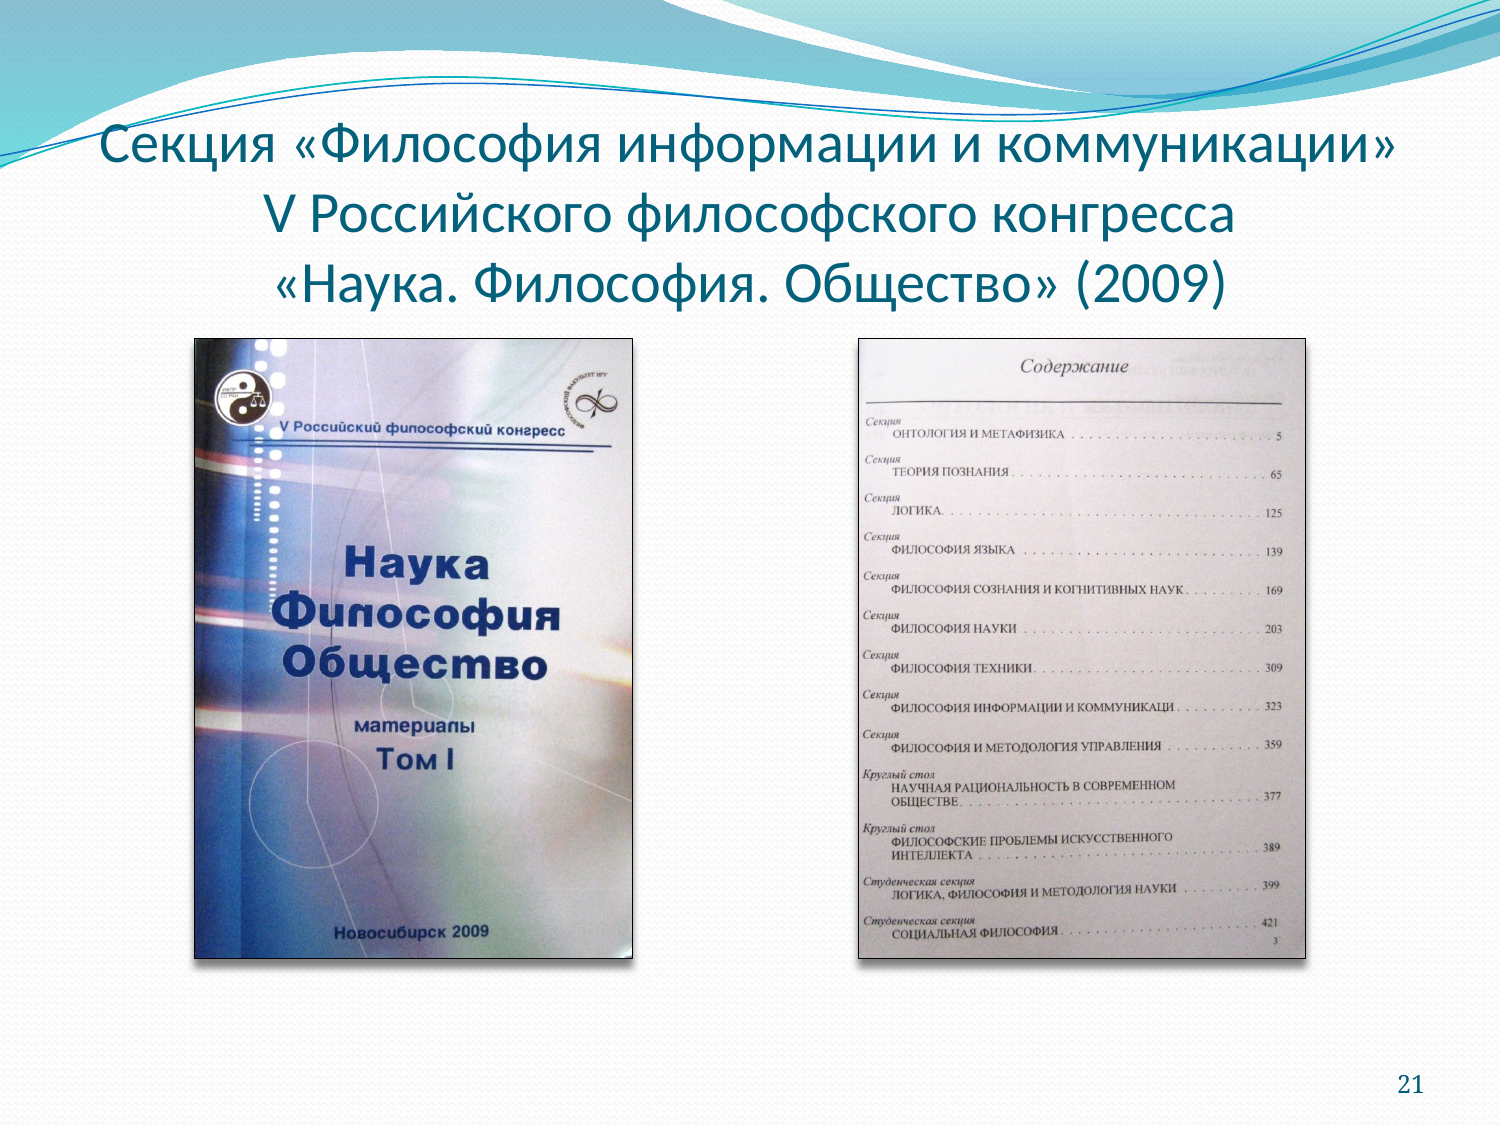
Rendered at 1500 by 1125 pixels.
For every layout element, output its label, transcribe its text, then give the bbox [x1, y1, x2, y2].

slide_number 21 [1299, 1042, 1425, 1103]
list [194, 337, 632, 959]
title Секция «Философия информации и коммуникации» V Российского философского конгресса «Наука. Философия. Общество» (2009) [75, 113, 1425, 315]
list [857, 337, 1306, 959]
